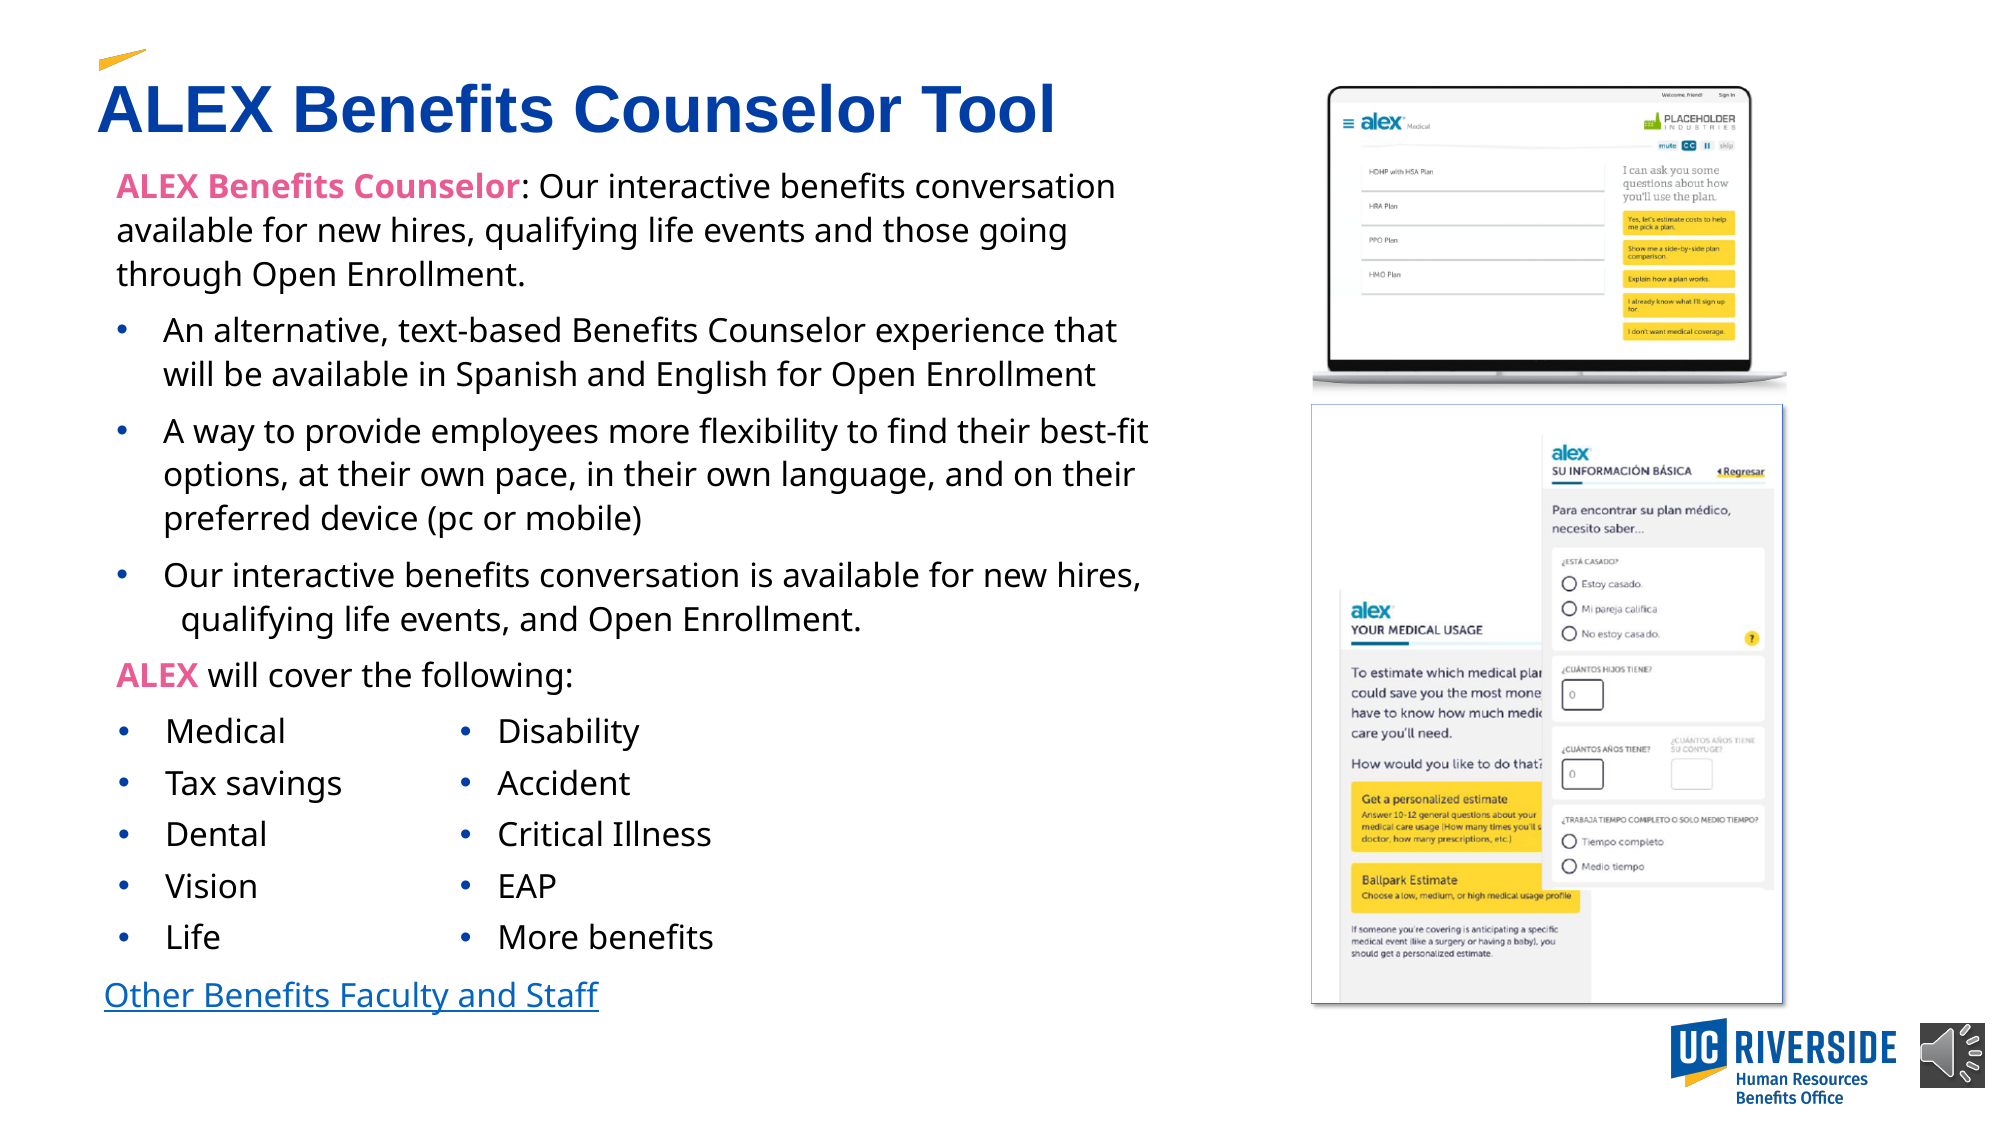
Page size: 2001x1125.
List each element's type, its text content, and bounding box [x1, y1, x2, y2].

picture [99, 49, 146, 71]
picture [1670, 1018, 1896, 1104]
picture [1919, 1022, 1987, 1089]
text_box ALEX Benefits Counselor: Our interactive benefits conversation available for new hires, qualifying life events and those going through Open Enrollment. An alternative, text-based Benefits Counselor experience that will be available in Spanish and English for Open Enrollment A way to provide employees more flexibility to find their best-fit options, at their own pace, in their own language, and on their preferred device (pc or mobile) Our interactive benefits conversation is available for new hires, qualifying life events, and Open Enrollment. ALEX will cover the following: [41, 161, 1151, 695]
text_box ALEX Benefits Counselor Tool [96, 65, 1584, 146]
picture [1312, 70, 1787, 398]
text_box Other Benefits Faculty and Staff [13, 966, 1014, 1027]
picture [1308, 401, 1791, 1012]
table_header Medical Tax savings Dental Vision Life [84, 701, 426, 941]
table_header Disability Accident Critical Illness EAP More benefits [426, 701, 852, 941]
